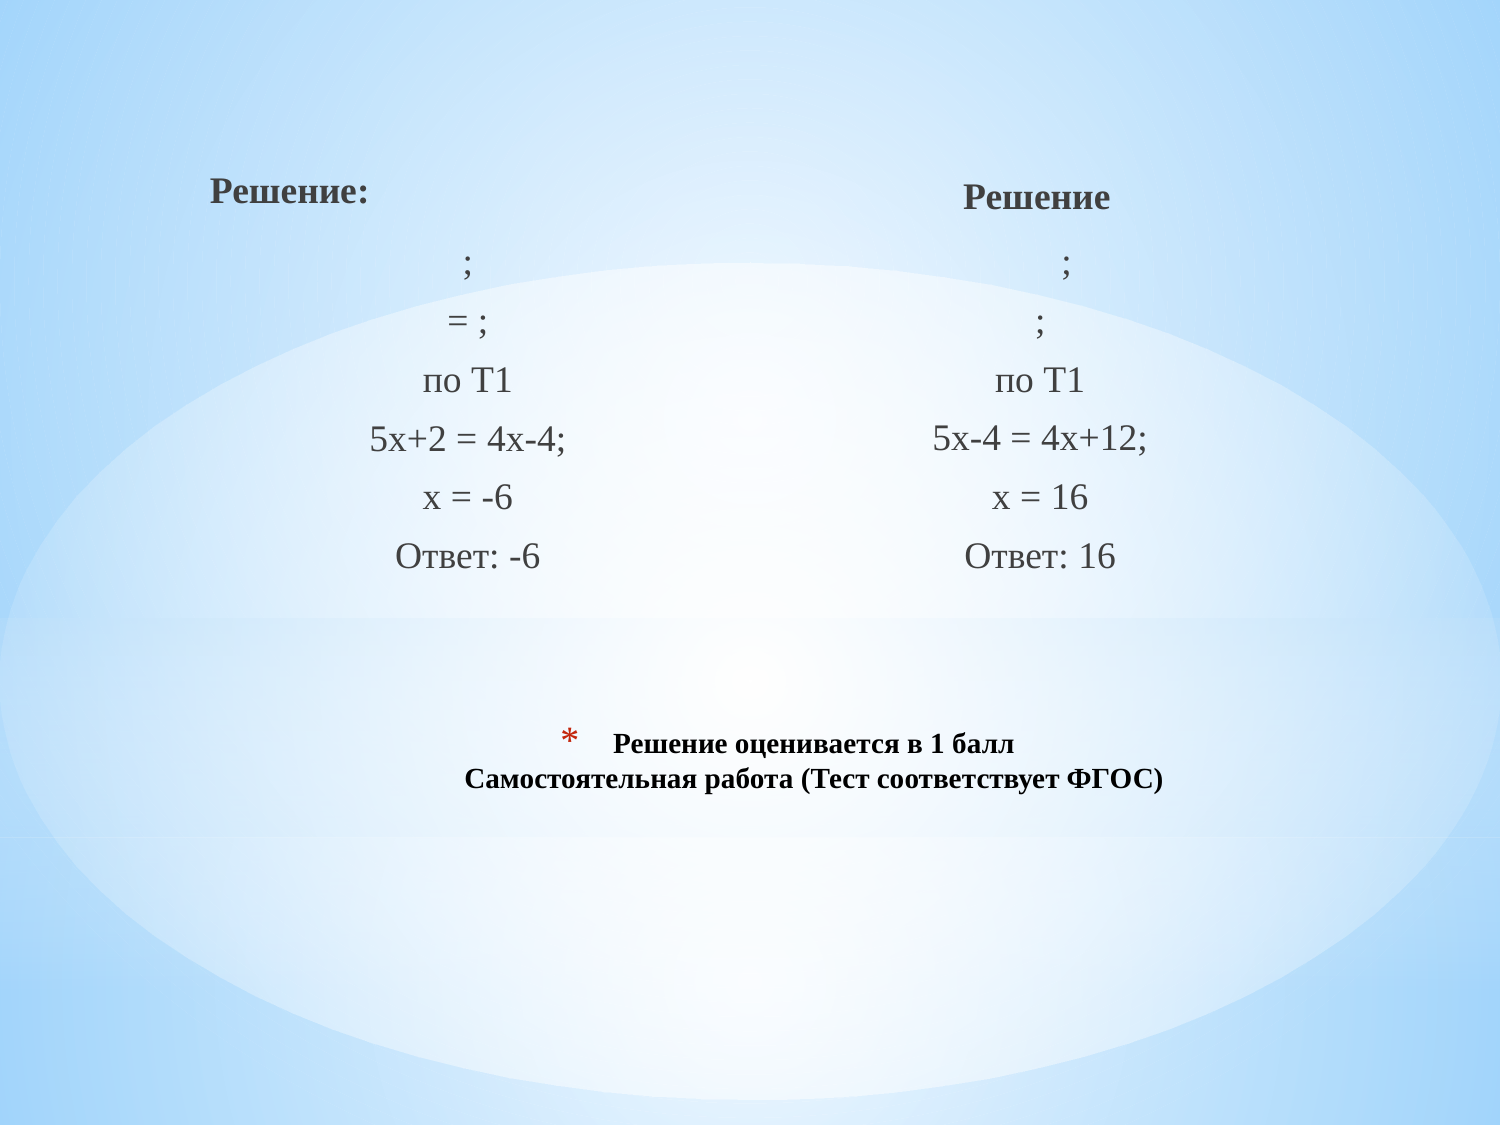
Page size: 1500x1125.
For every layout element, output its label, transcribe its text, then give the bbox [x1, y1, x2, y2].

list Решение: [194, 113, 744, 219]
list Решение [762, 160, 1312, 225]
title Решение оценивается в 1 балл Самостоятельная работа (Тест соответствует ФГОС) [294, 717, 1282, 823]
